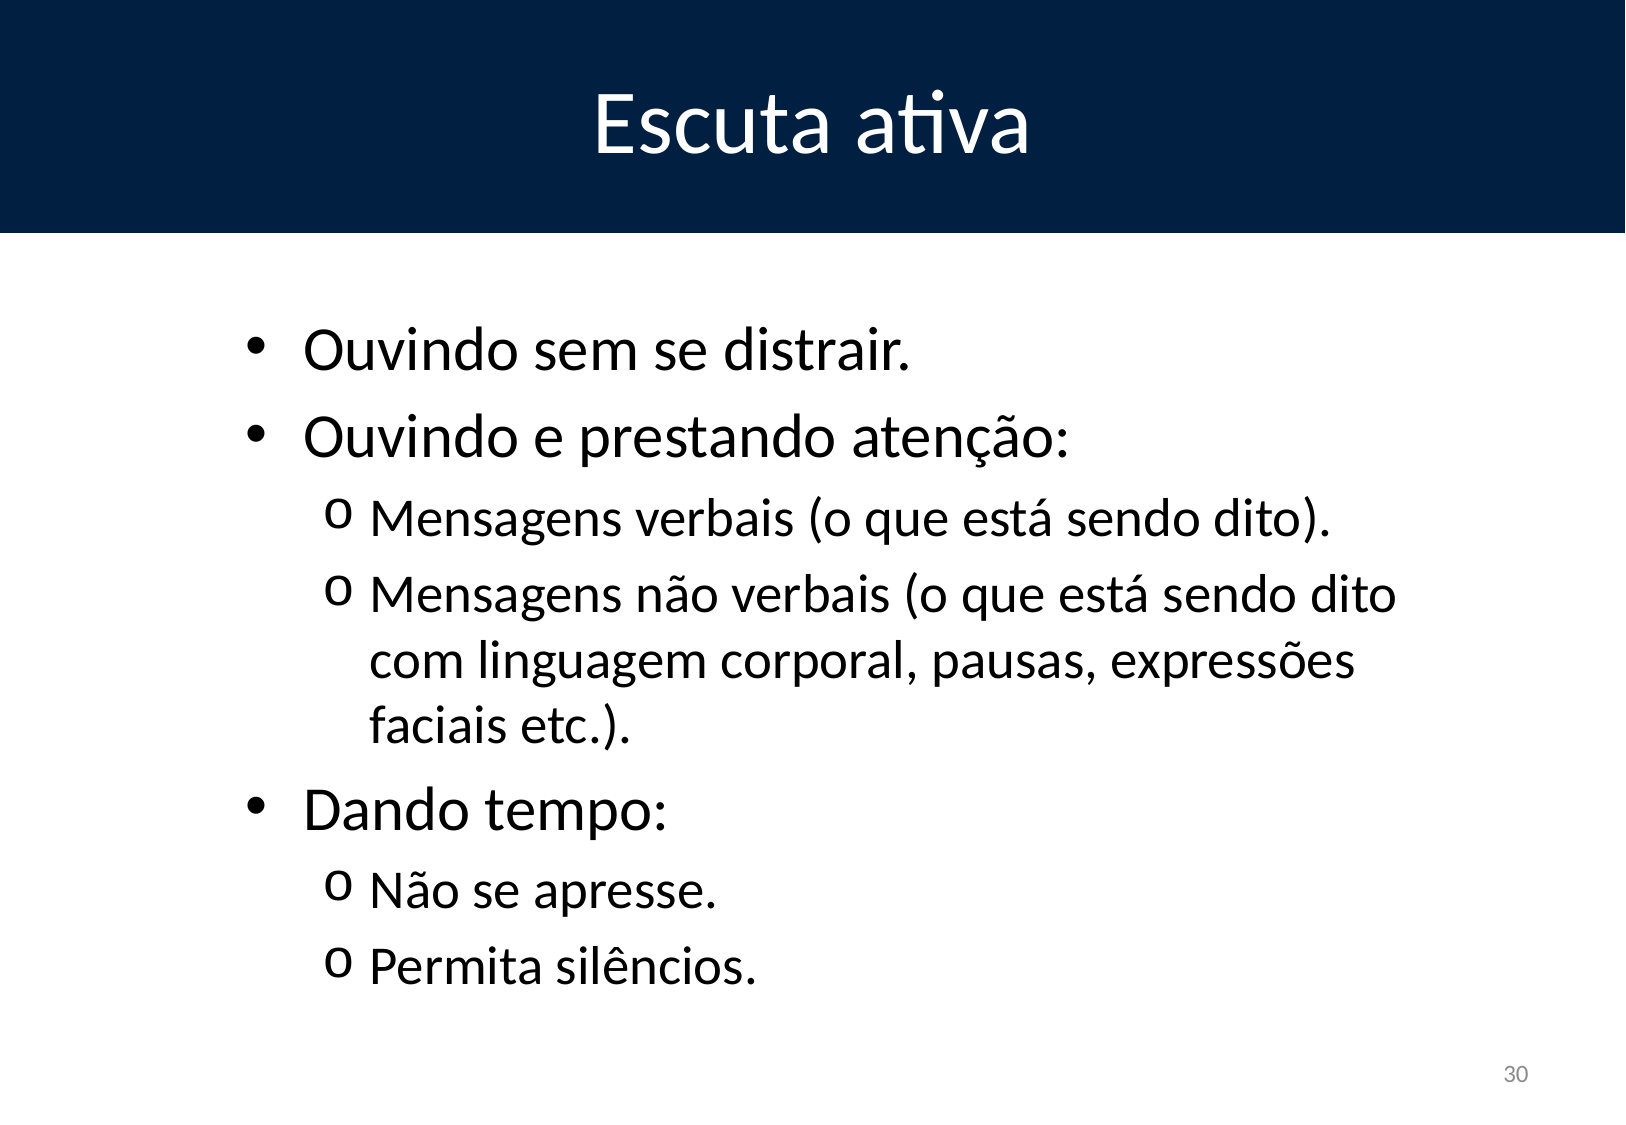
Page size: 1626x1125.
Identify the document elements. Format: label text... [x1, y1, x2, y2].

title Escuta ativa [0, 0, 1625, 233]
slide_number 30 [1164, 1042, 1544, 1103]
list Ouvindo sem se distrair. Ouvindo e prestando atenção: Mensagens verbais (o que está sendo dito). Mensagens não verbais (o que está sendo dito com linguagem corporal, pausas, expressões faciais etc.). Dando tempo: Não se apresse. Permita silêncios. [230, 299, 1506, 1009]
